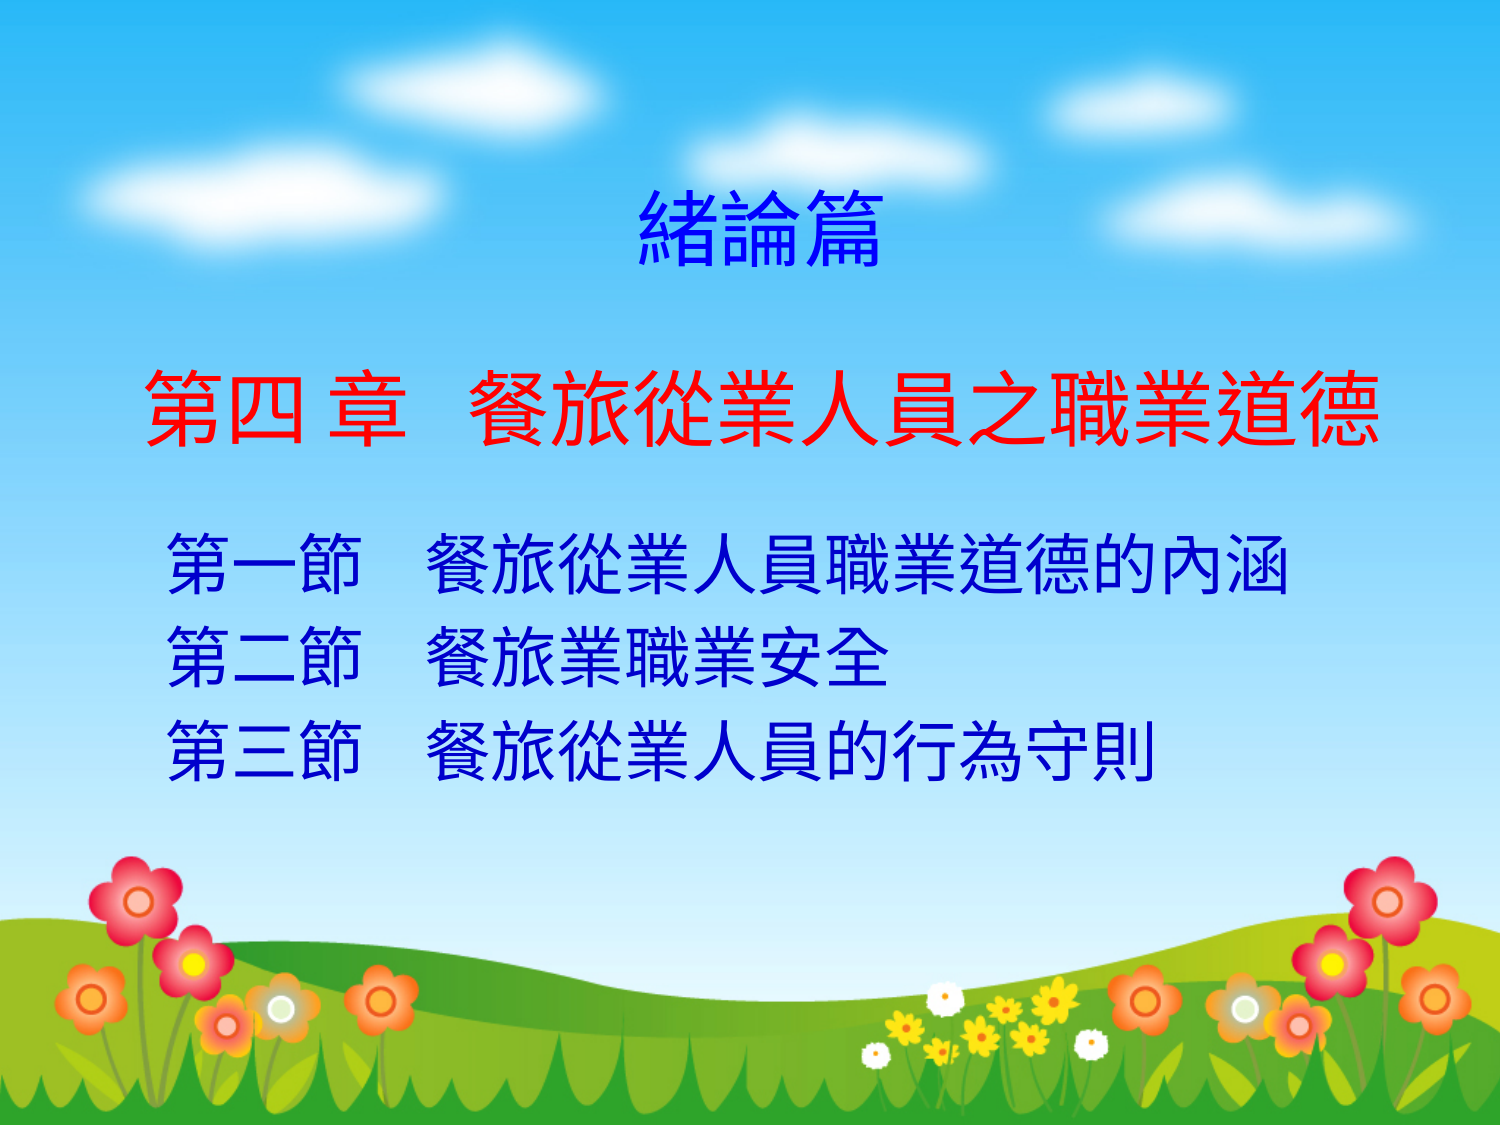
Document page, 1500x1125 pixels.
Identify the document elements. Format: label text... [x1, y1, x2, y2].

title 緒論篇 第四 章 餐旅從業人員之職業道德 [76, 125, 1447, 509]
subtitle 第一節 餐旅從業人員職業道德的內涵 第二節 餐旅業職業安全 第三節 餐旅從業人員的行為守則 [88, 515, 1424, 988]
picture [0, 0, 1500, 1125]
